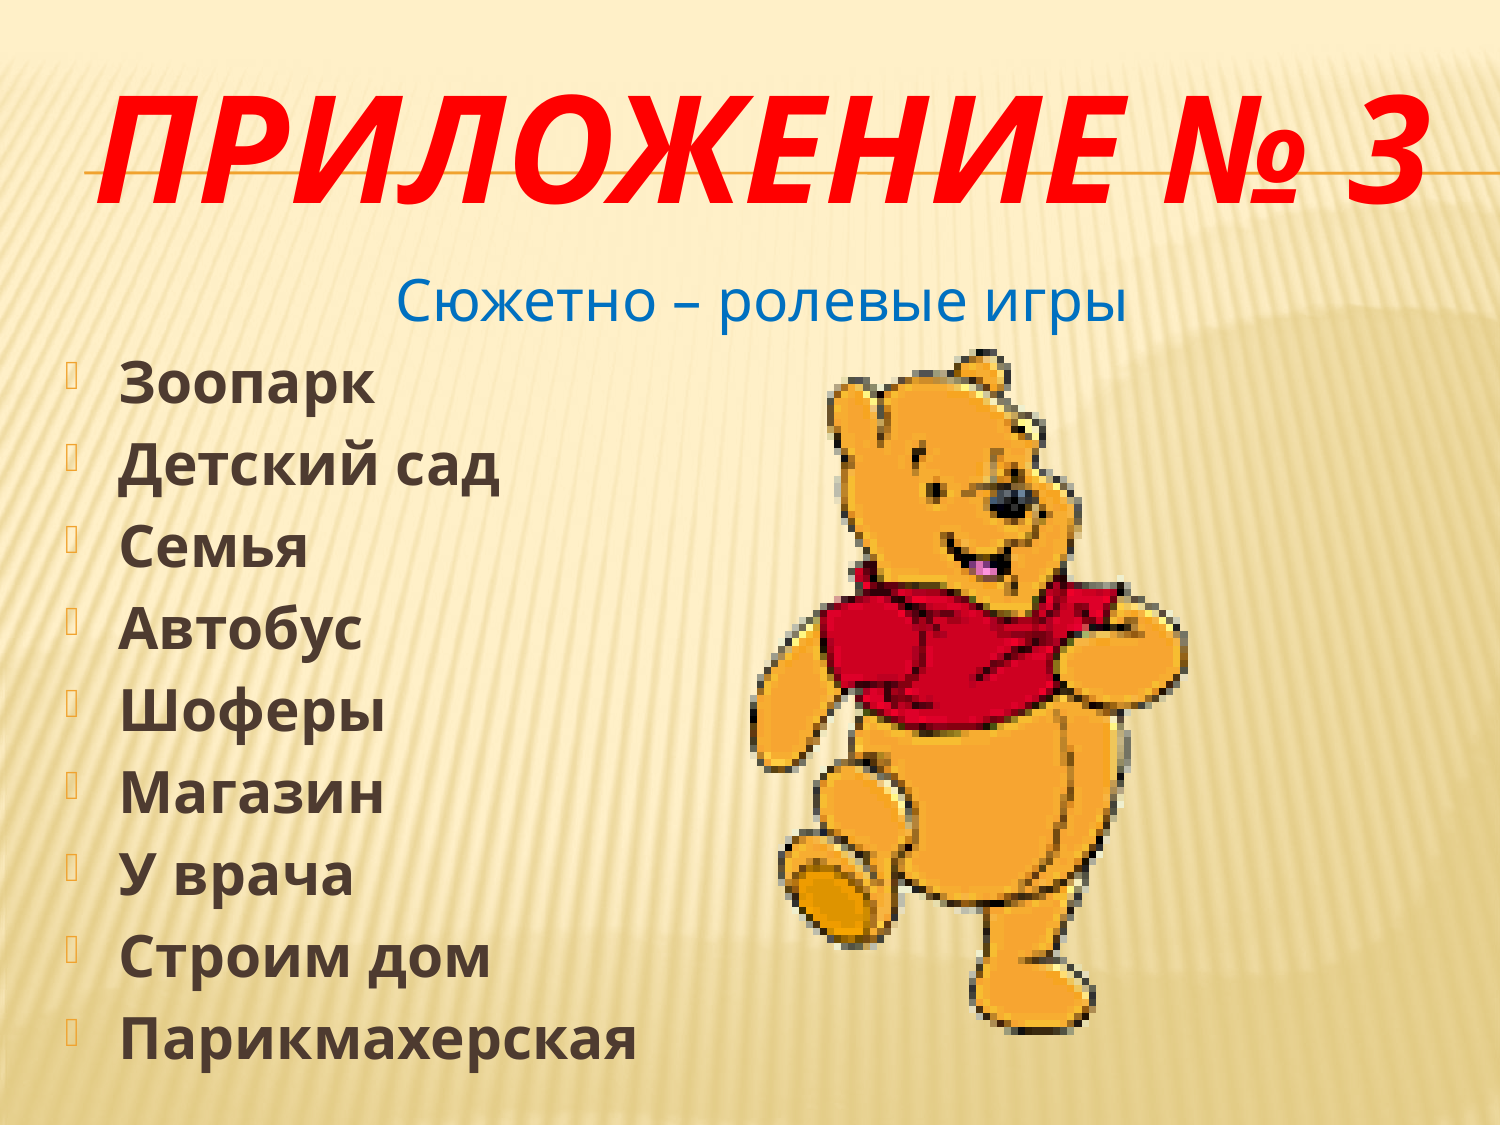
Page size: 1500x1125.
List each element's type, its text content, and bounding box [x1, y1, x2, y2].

list Сюжетно – ролевые игры Зоопарк Детский сад Семья Автобус Шоферы Магазин У врача Строим дом Парикмахерская [50, 254, 1475, 1088]
title Приложение № 3 [50, 75, 1475, 213]
picture [749, 349, 1188, 1035]
